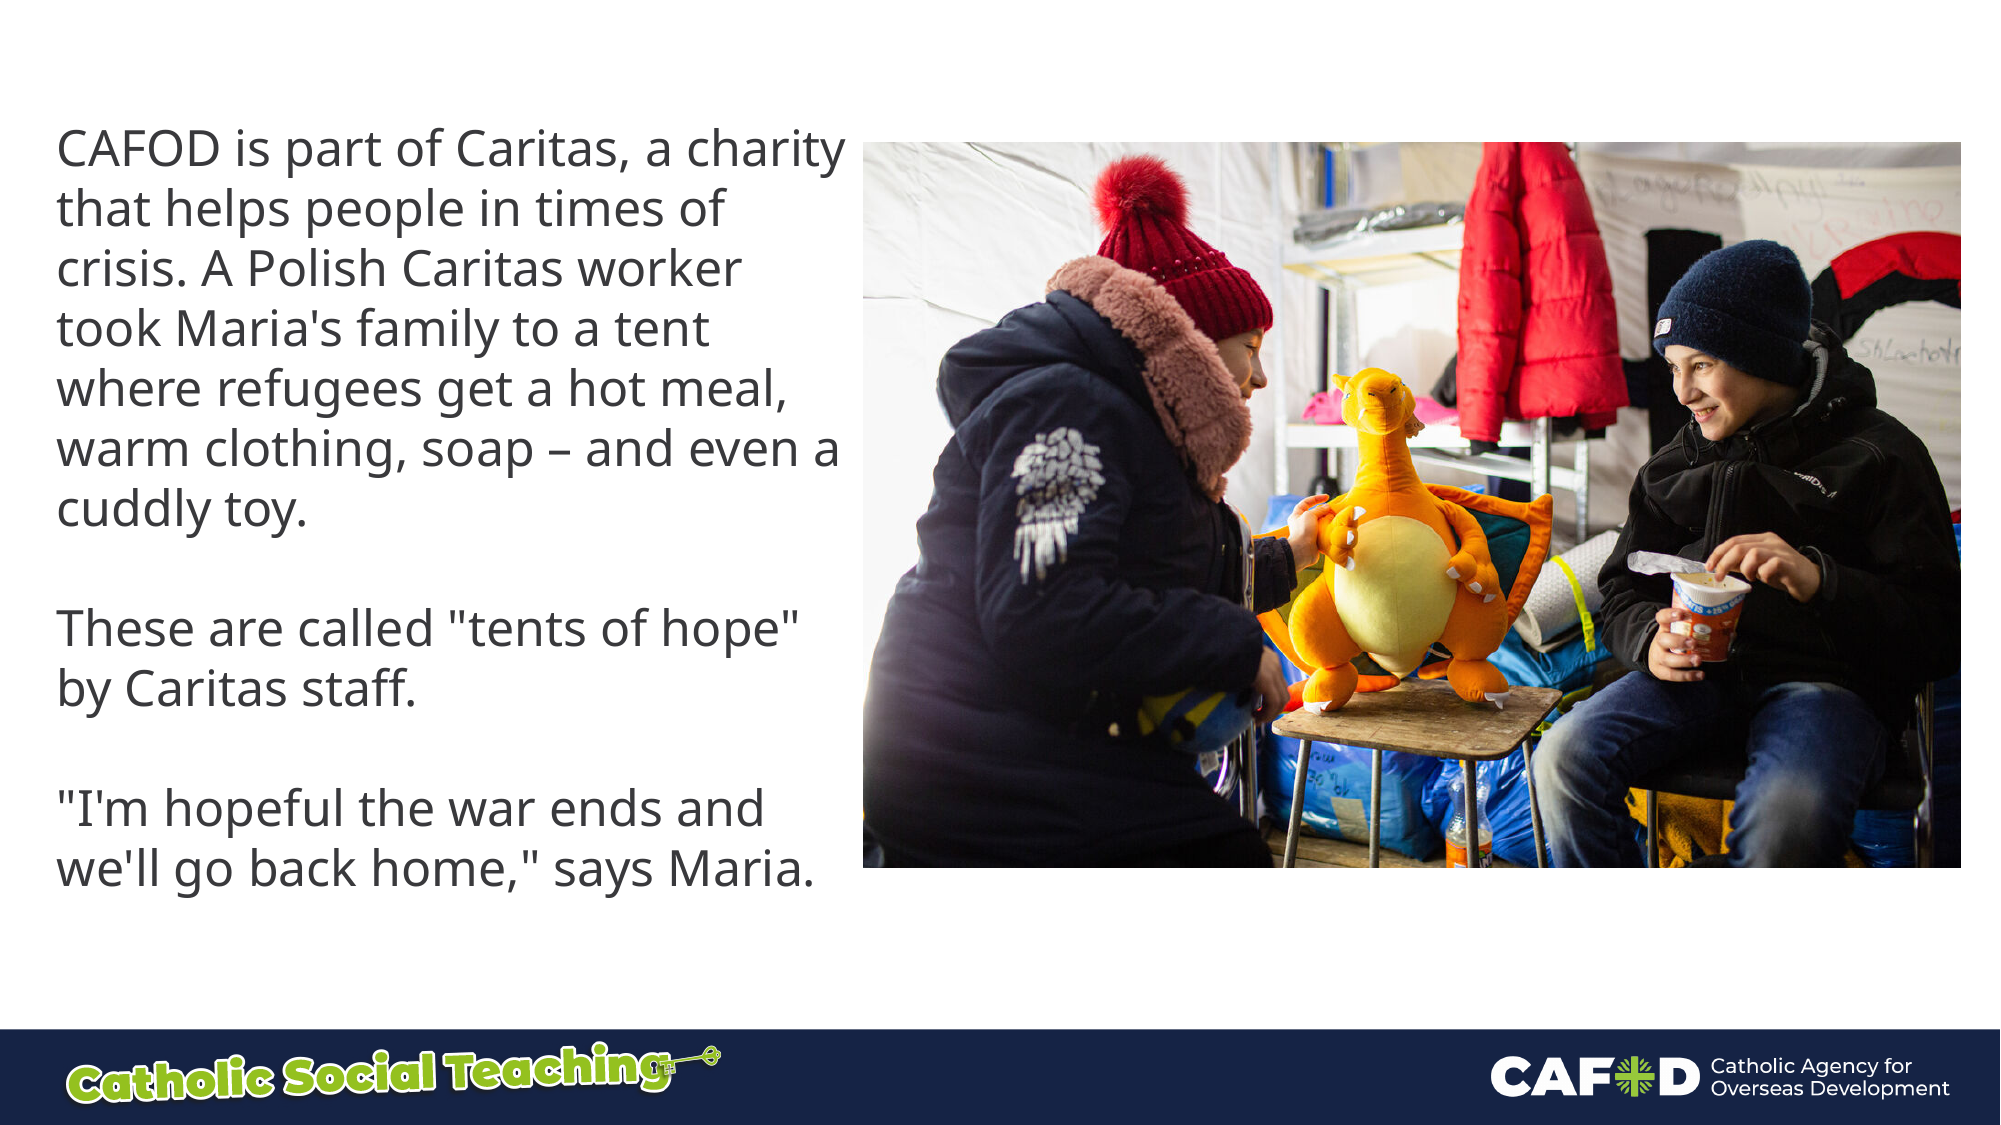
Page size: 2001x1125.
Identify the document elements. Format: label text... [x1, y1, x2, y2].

picture [45, 1033, 733, 1121]
picture [863, 142, 1961, 868]
text_box CAFOD is part of Caritas, a charity that helps people in times of crisis. A Polish Caritas worker took Maria's family to a tent where refugees get a hot meal, warm clothing, soap – and even a cuddly toy. These are called "tents of hope" by Caritas staff. "I'm hopeful the war ends and we'll go back home," says Maria. [41, 108, 866, 964]
picture [1474, 1038, 1973, 1116]
